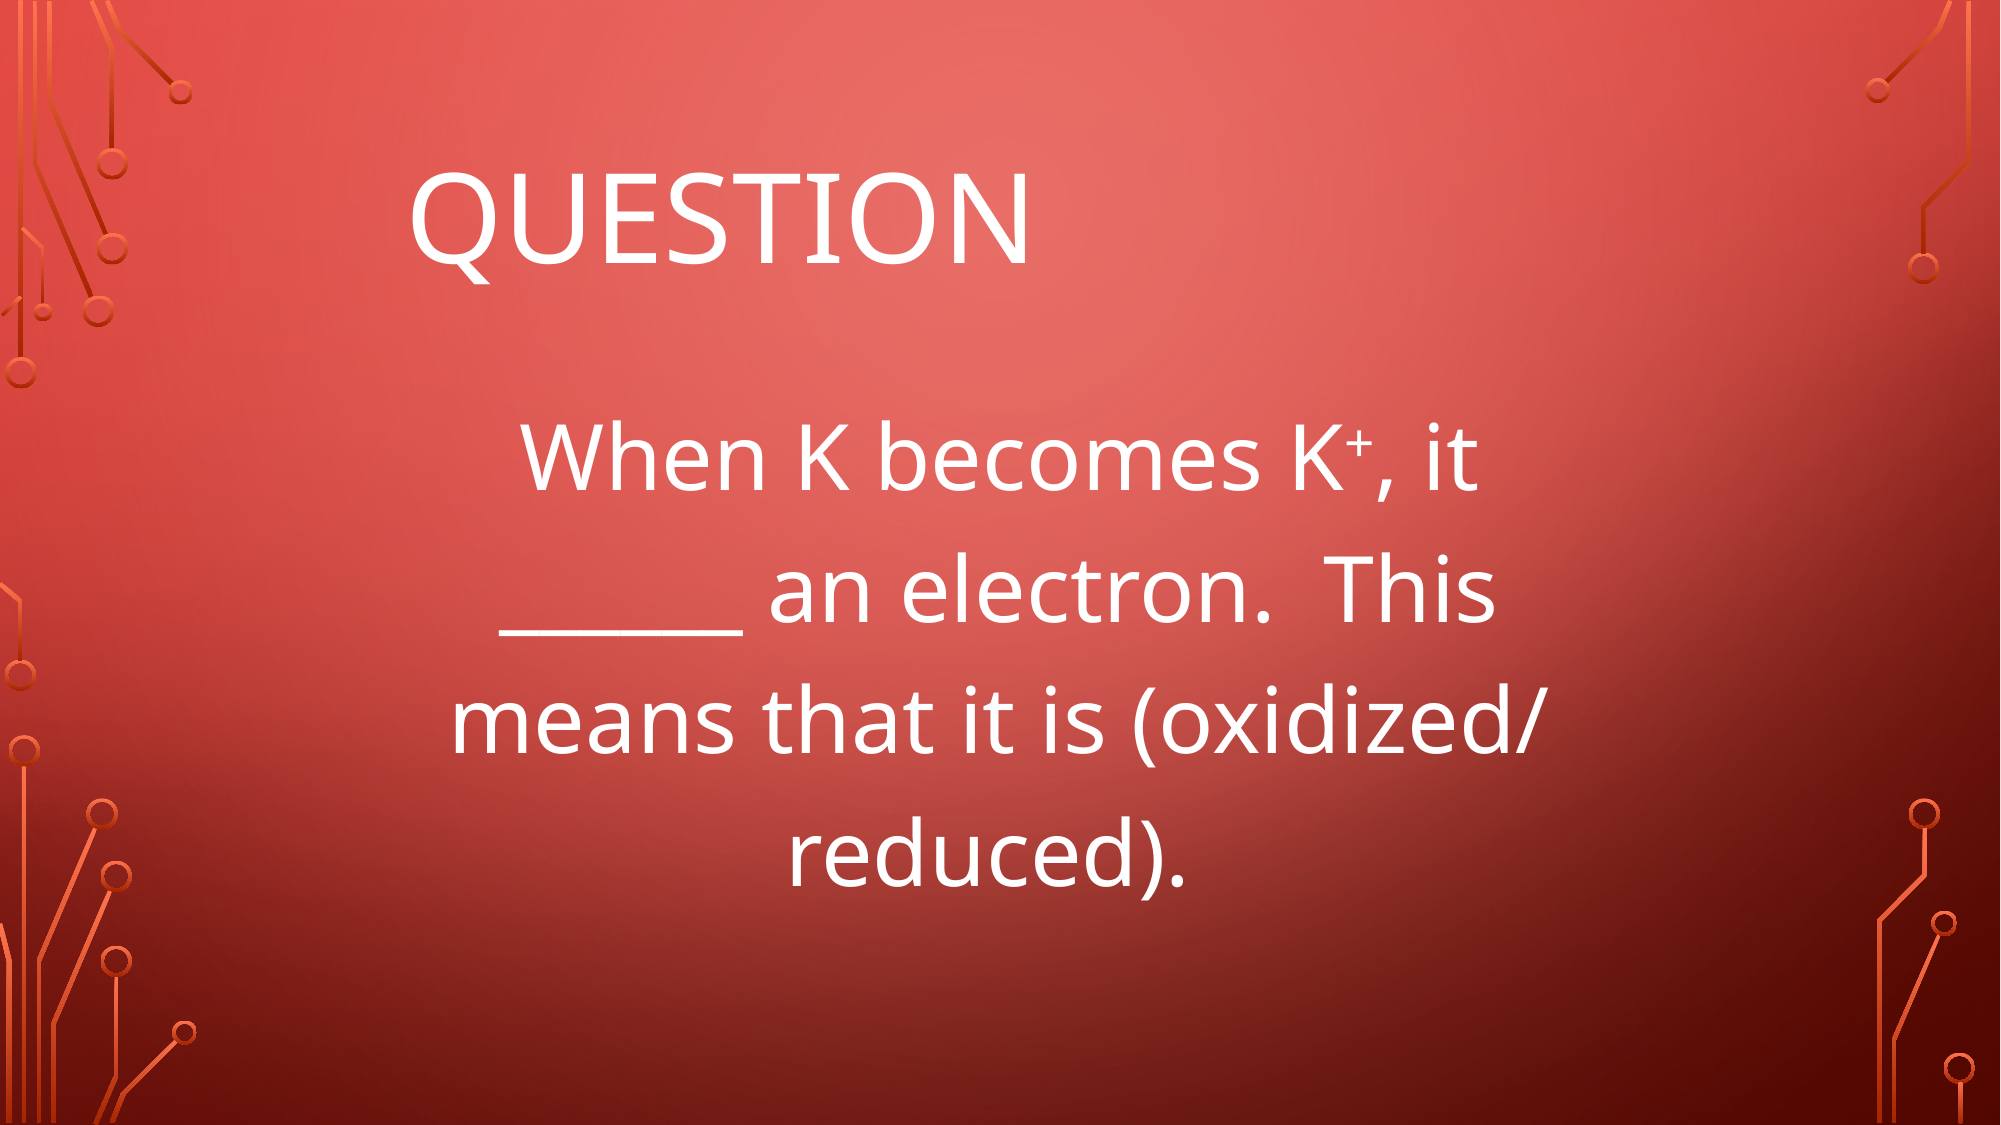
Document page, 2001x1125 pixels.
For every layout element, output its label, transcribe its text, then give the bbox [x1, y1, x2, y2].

list When K becomes K+, it ______ an electron. This means that it is (oxidized/ reduced). [390, 369, 1610, 950]
title Question [390, 101, 1610, 344]
